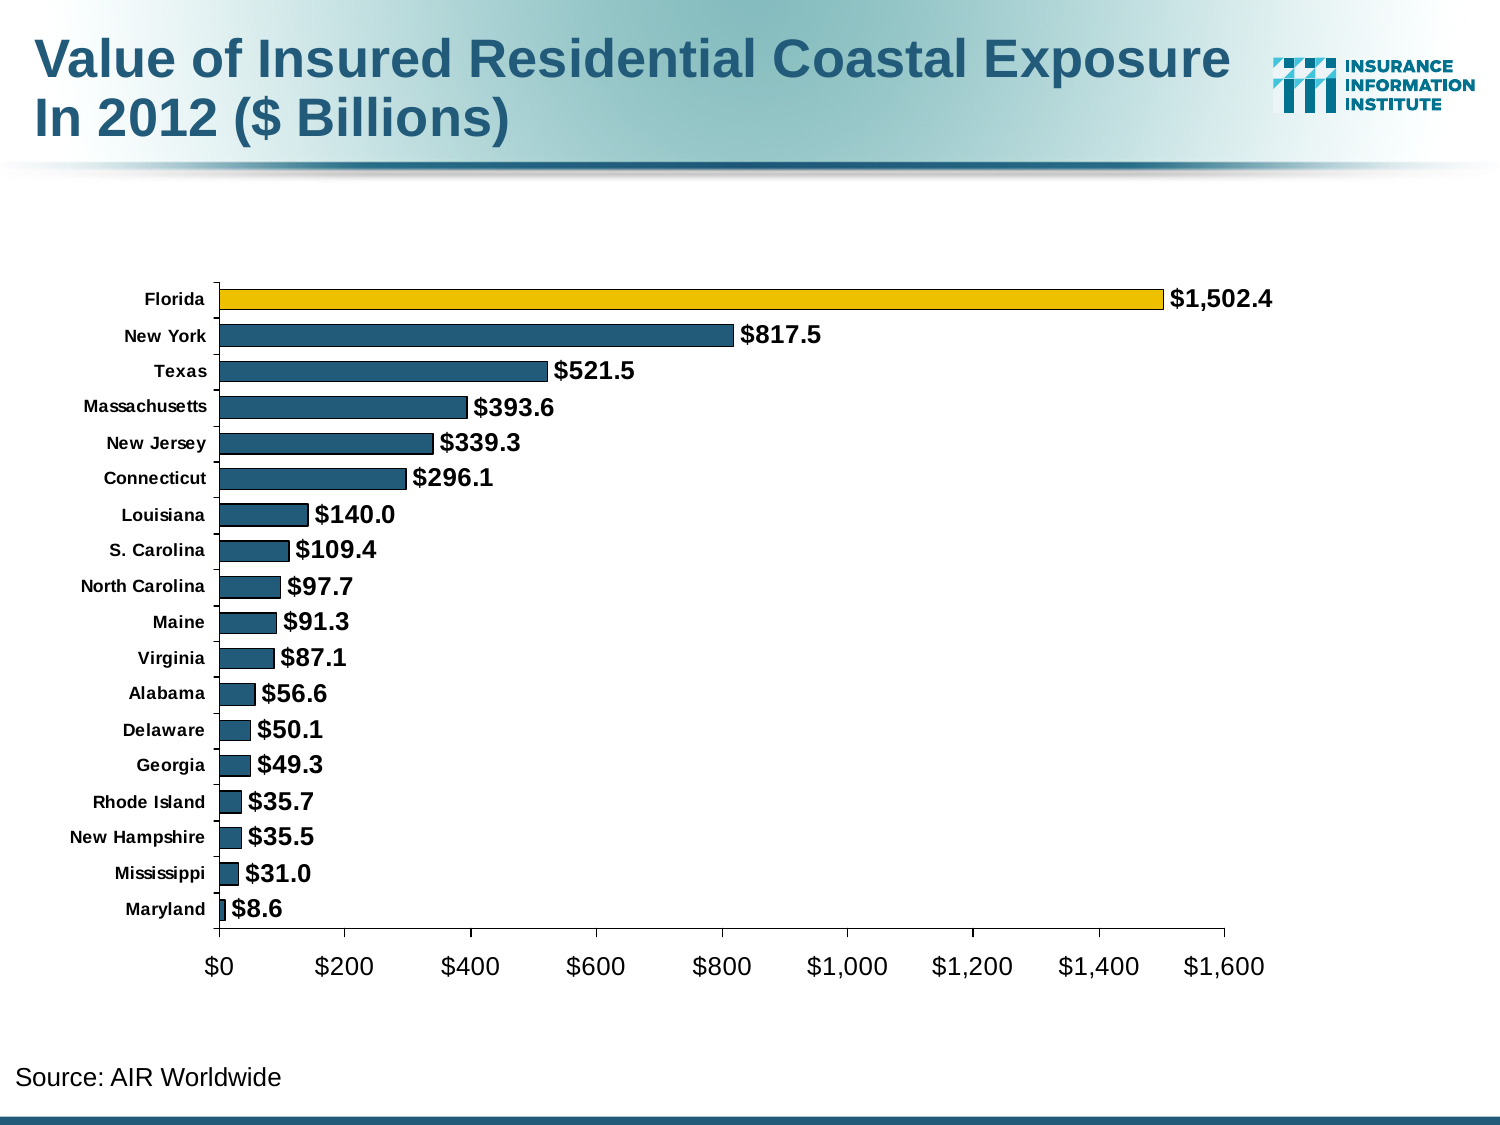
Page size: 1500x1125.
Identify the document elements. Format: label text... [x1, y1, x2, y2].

title Value of Insured Residential Coastal Exposure In 2012 ($ Billions) [26, 24, 1292, 155]
text_box Source: AIR Worldwide [0, 1052, 1425, 1099]
picture [0, 0, 1500, 189]
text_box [60, 259, 1298, 1012]
